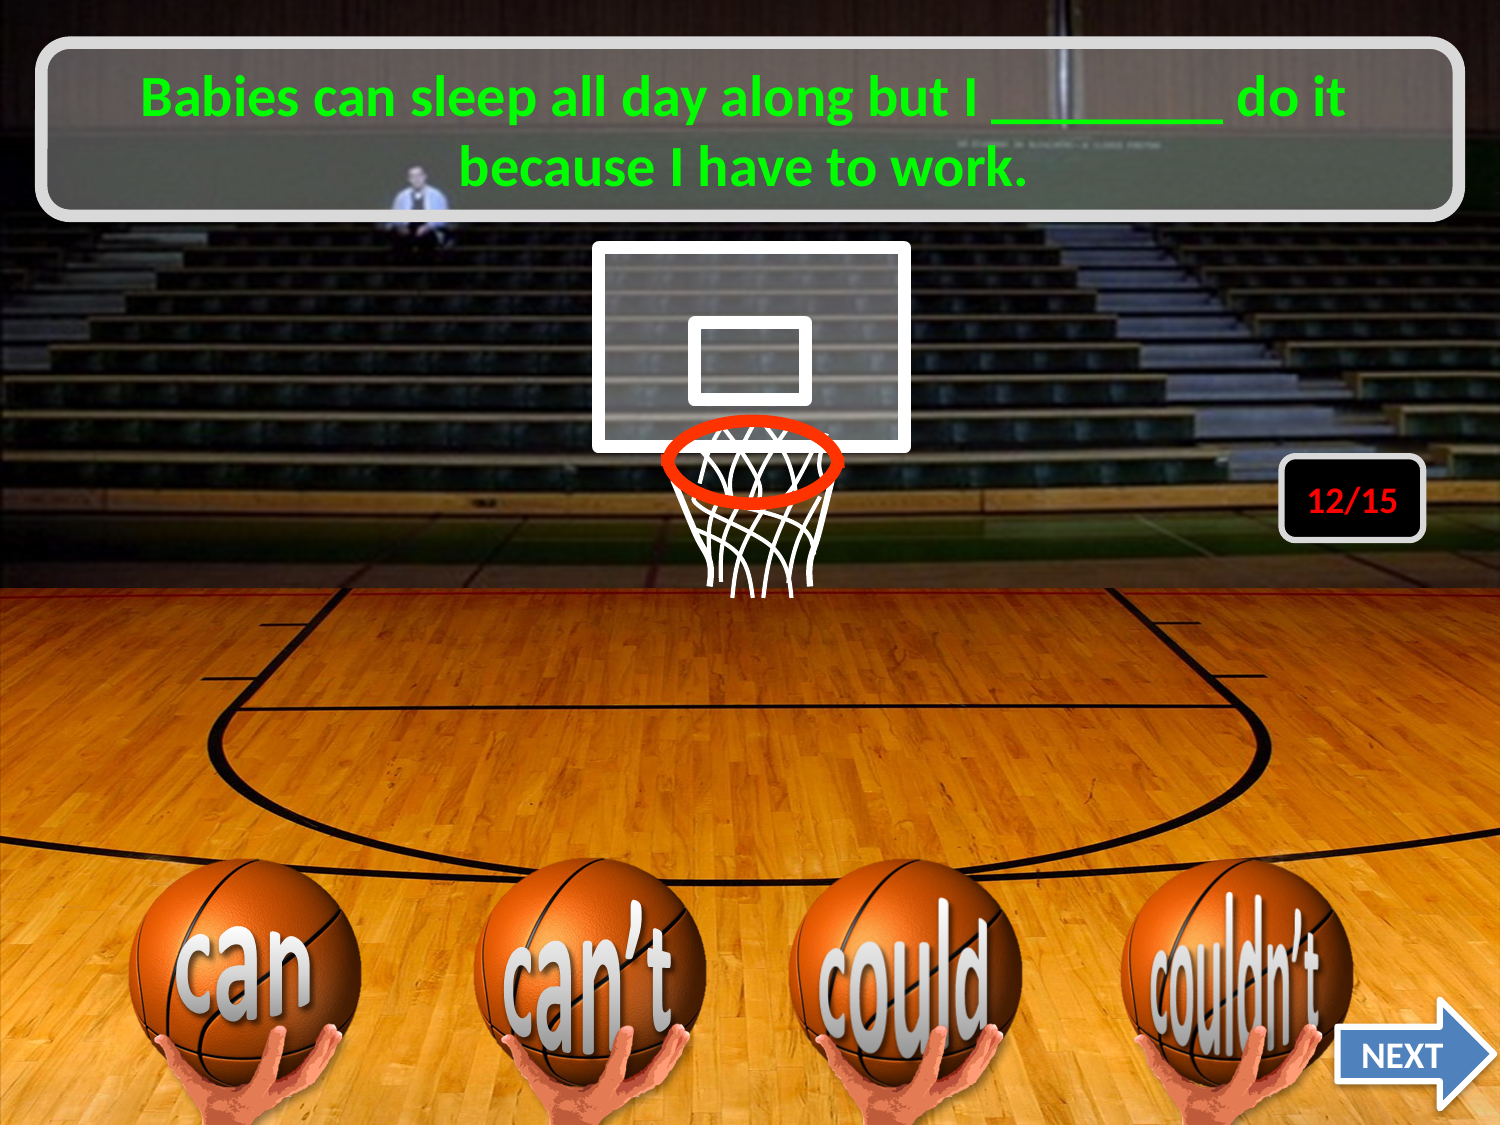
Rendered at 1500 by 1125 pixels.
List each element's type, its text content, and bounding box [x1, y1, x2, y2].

text_box 12/15 [1279, 454, 1426, 543]
text_box NEXT [1370, 996, 1498, 1112]
text_box [41, 42, 1459, 216]
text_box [666, 408, 839, 599]
picture [0, 0, 1500, 1125]
text_box Babies can sleep all day along but I ________ do it because I have to work. [64, 42, 1424, 215]
